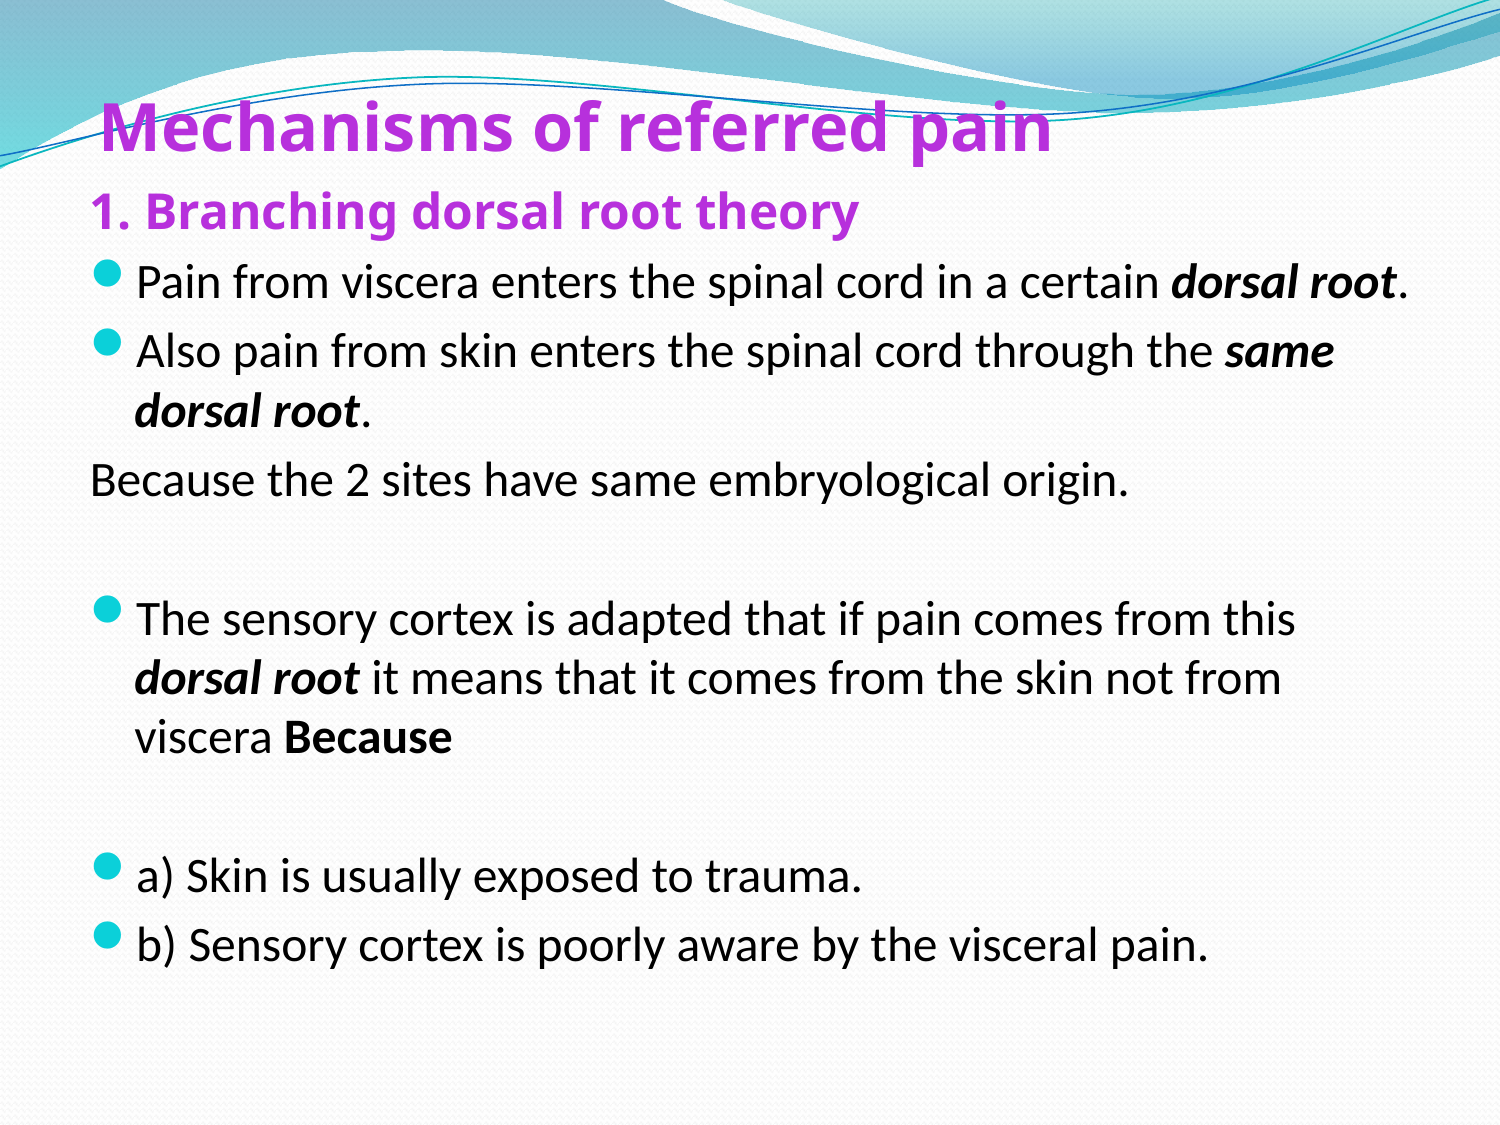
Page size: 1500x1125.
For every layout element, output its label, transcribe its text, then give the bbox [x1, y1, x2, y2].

list 1. Branching dorsal root theory Pain from viscera enters the spinal cord in a certain dorsal root. Also pain from skin enters the spinal cord through the same dorsal root. Because the 2 sites have same embryological origin. The sensory cortex is adapted that if pain comes from this dorsal root it means that it comes from the skin not from viscera Because a) Skin is usually exposed to trauma. b) Sensory cortex is poorly aware by the visceral pain. [75, 172, 1425, 1038]
title Mechanisms of referred pain [75, 30, 1425, 172]
